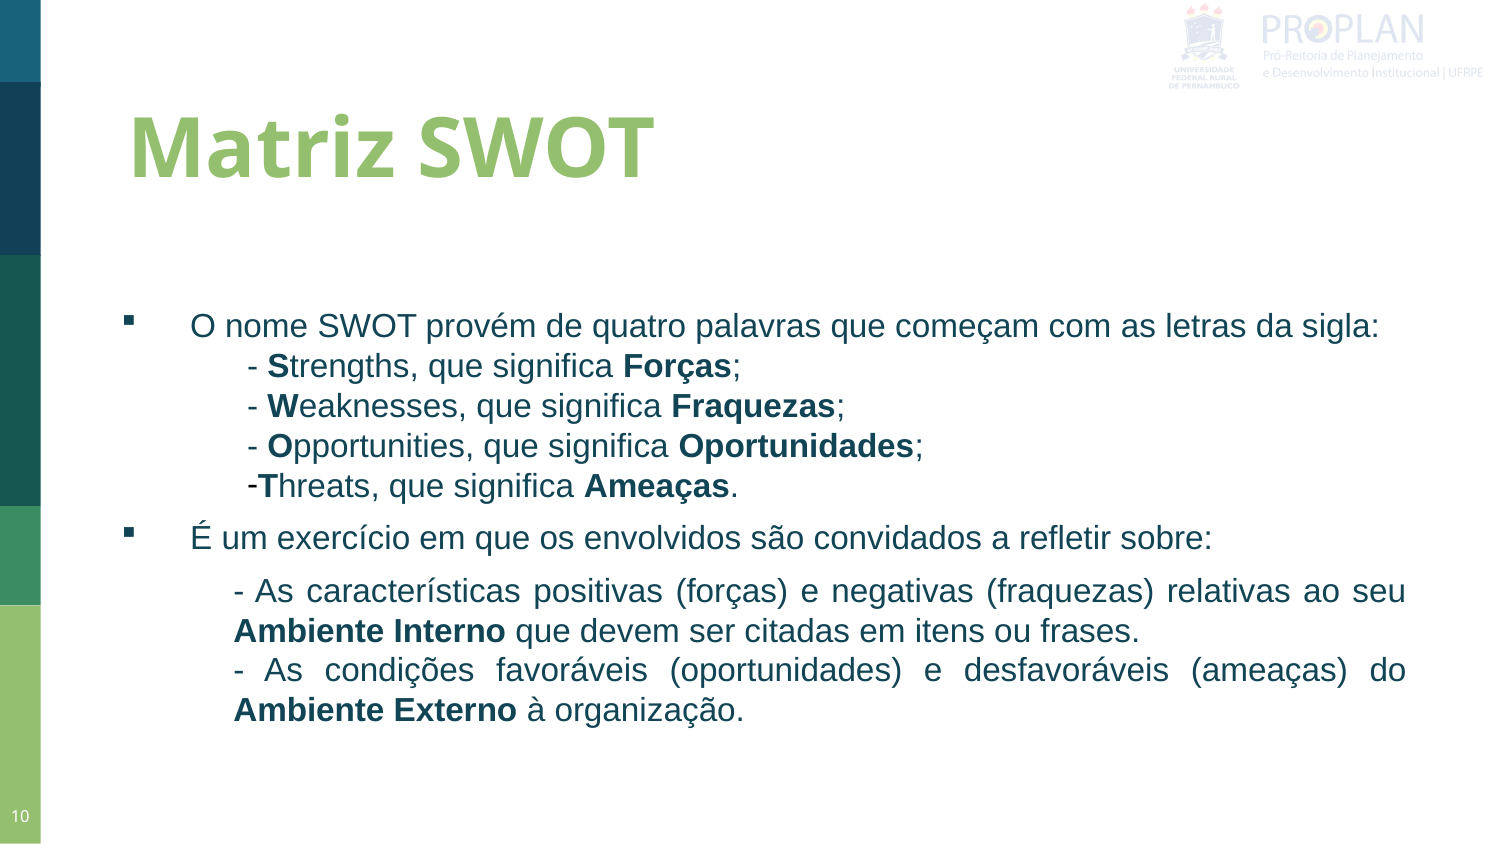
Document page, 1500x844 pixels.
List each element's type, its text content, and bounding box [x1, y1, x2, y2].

picture [1161, 0, 1247, 98]
slide_number 10 [0, 790, 49, 844]
title Matriz SWOT [112, 19, 1424, 210]
text_box O nome SWOT provém de quatro palavras que começam com as letras da sigla: - Strengths, que significa Forças; - Weaknesses, que significa Fraquezas; - Opportunities, que significa Oportunidades; Threats, que significa Ameaças. É um exercício em que os envolvidos são convidados a refletir sobre: - As características positivas (forças) e negativas (fraquezas) relativas ao seu Ambiente Interno que devem ser citadas em itens ou frases. - As condições favoráveis (oportunidades) e desfavoráveis (ameaças) do Ambiente Externo à organização. [100, 256, 1424, 777]
picture [1263, 14, 1483, 80]
